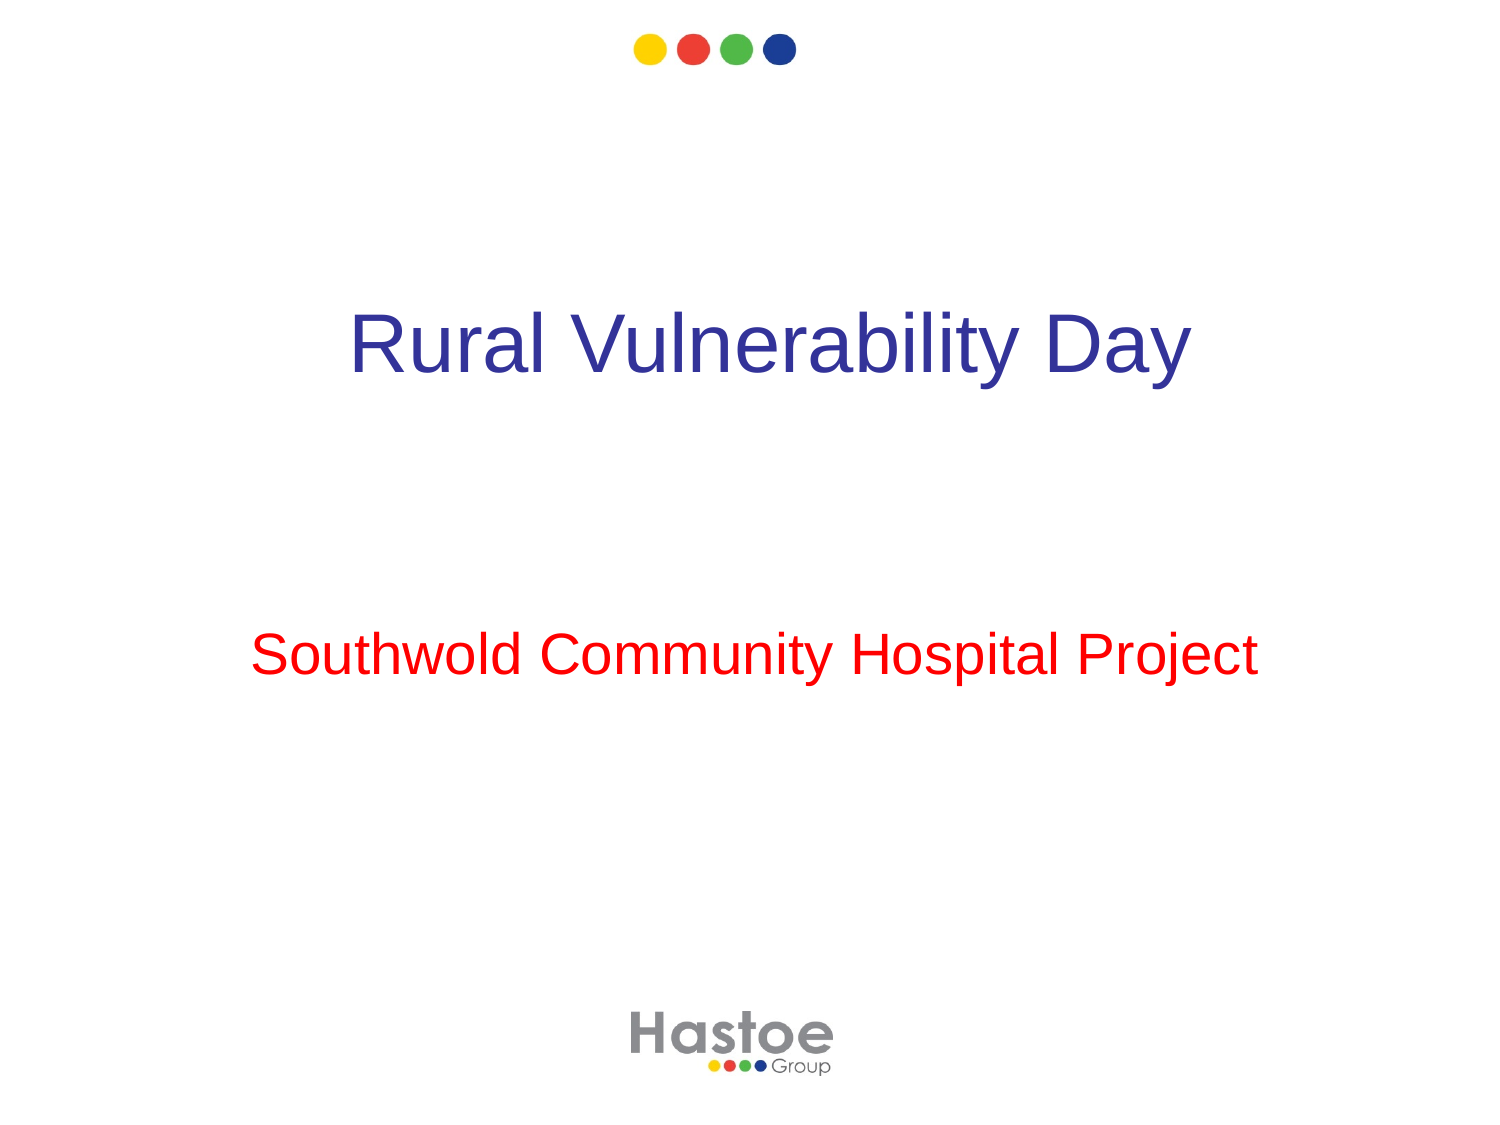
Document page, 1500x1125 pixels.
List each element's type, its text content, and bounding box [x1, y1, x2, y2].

picture [631, 30, 798, 67]
title Rural Vulnerability Day [158, 215, 1357, 402]
subtitle Southwold Community Hospital Project [230, 527, 1281, 815]
picture [631, 1011, 833, 1076]
